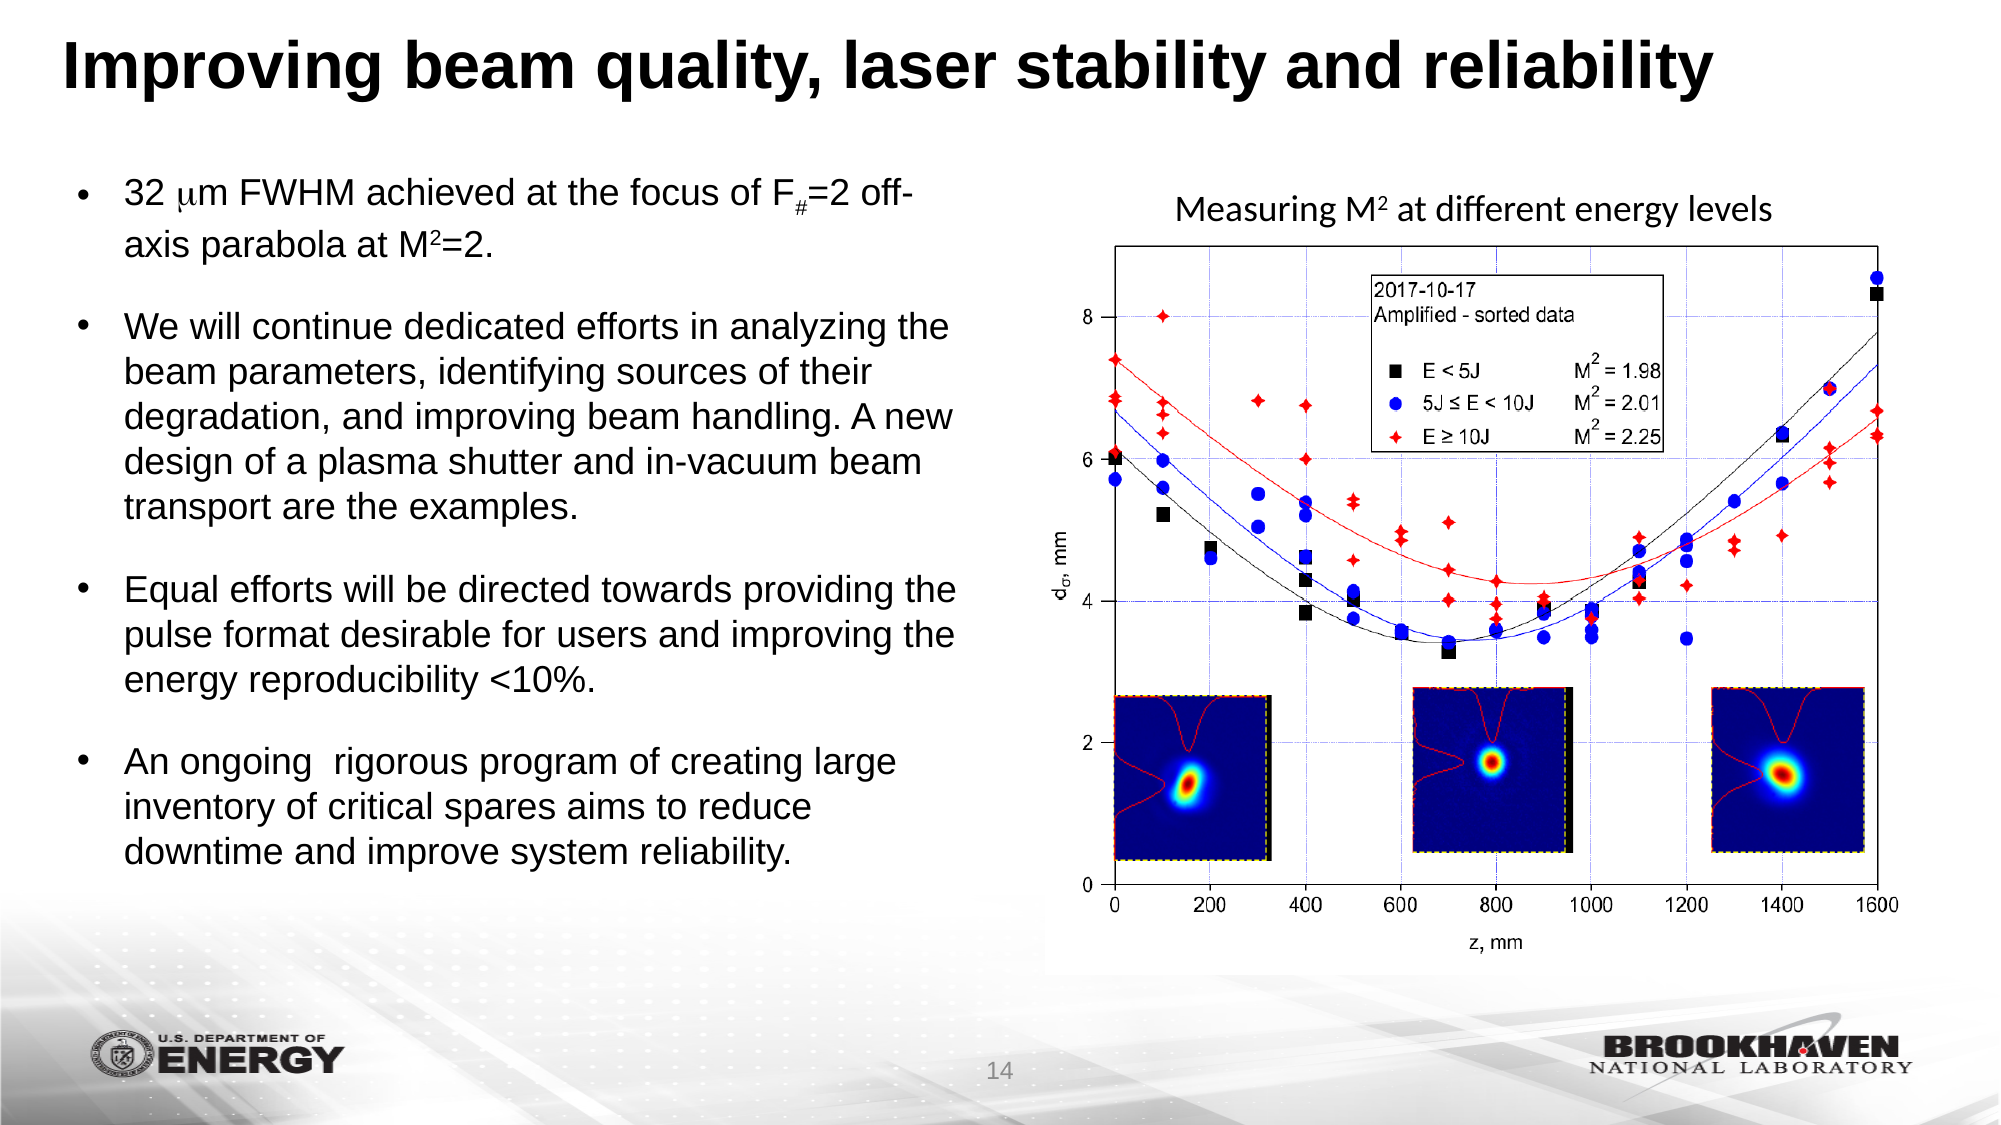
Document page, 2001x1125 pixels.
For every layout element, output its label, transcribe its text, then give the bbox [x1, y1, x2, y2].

title Improving beam quality, laser stability and reliability [47, 23, 1870, 241]
text_box Measuring M2 at different energy levels [1159, 176, 1926, 224]
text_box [1045, 224, 1940, 975]
picture [0, 0, 2001, 1125]
slide_number 14 [774, 1039, 1225, 1100]
text_box 32 mm FWHM achieved at the focus of F#=2 off-axis parabola at M2=2. We will continue dedicated efforts in analyzing the beam parameters, identifying sources of their degradation, and improving beam handling. A new design of a plasma shutter and in-vacuum beam transport are the examples. Equal efforts will be directed towards providing the pulse format desirable for users and improving the energy reproducibility <10%. An ongoing rigorous program of creating large inventory of critical spares aims to reduce downtime and improve system reliability. [62, 161, 977, 962]
